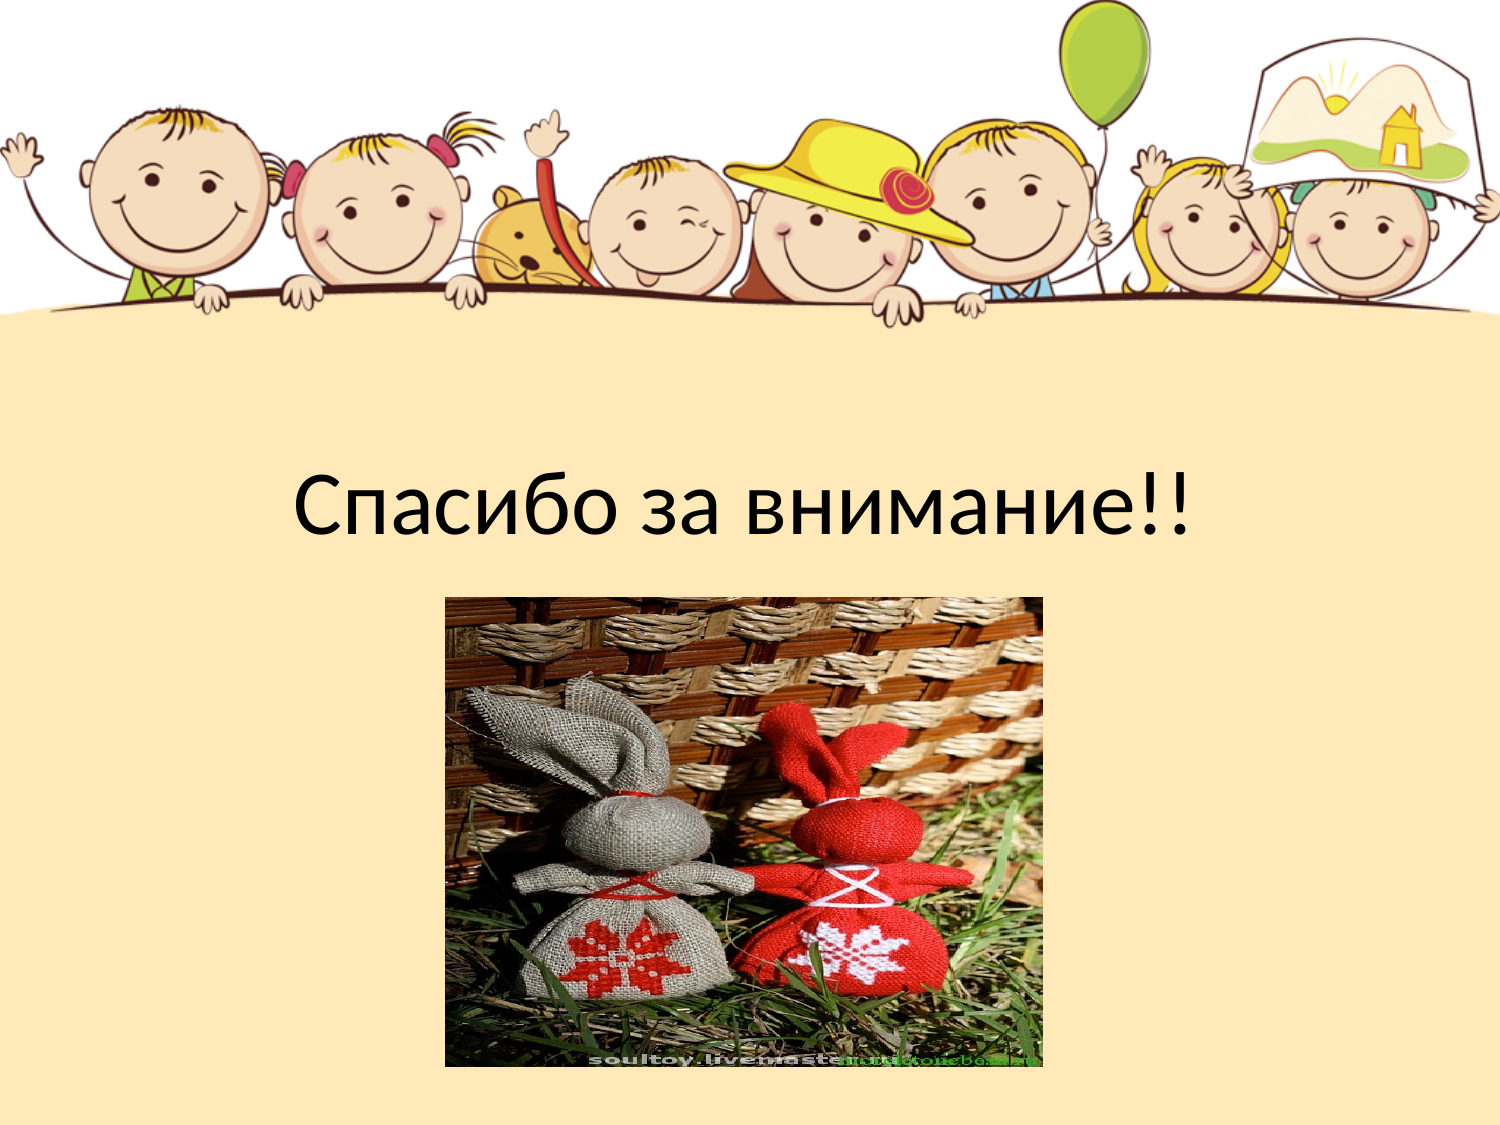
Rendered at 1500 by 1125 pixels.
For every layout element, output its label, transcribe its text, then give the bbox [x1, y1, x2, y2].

title Спасибо за внимание!! [70, 116, 1421, 880]
picture [0, 0, 1500, 1125]
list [445, 597, 1044, 1067]
